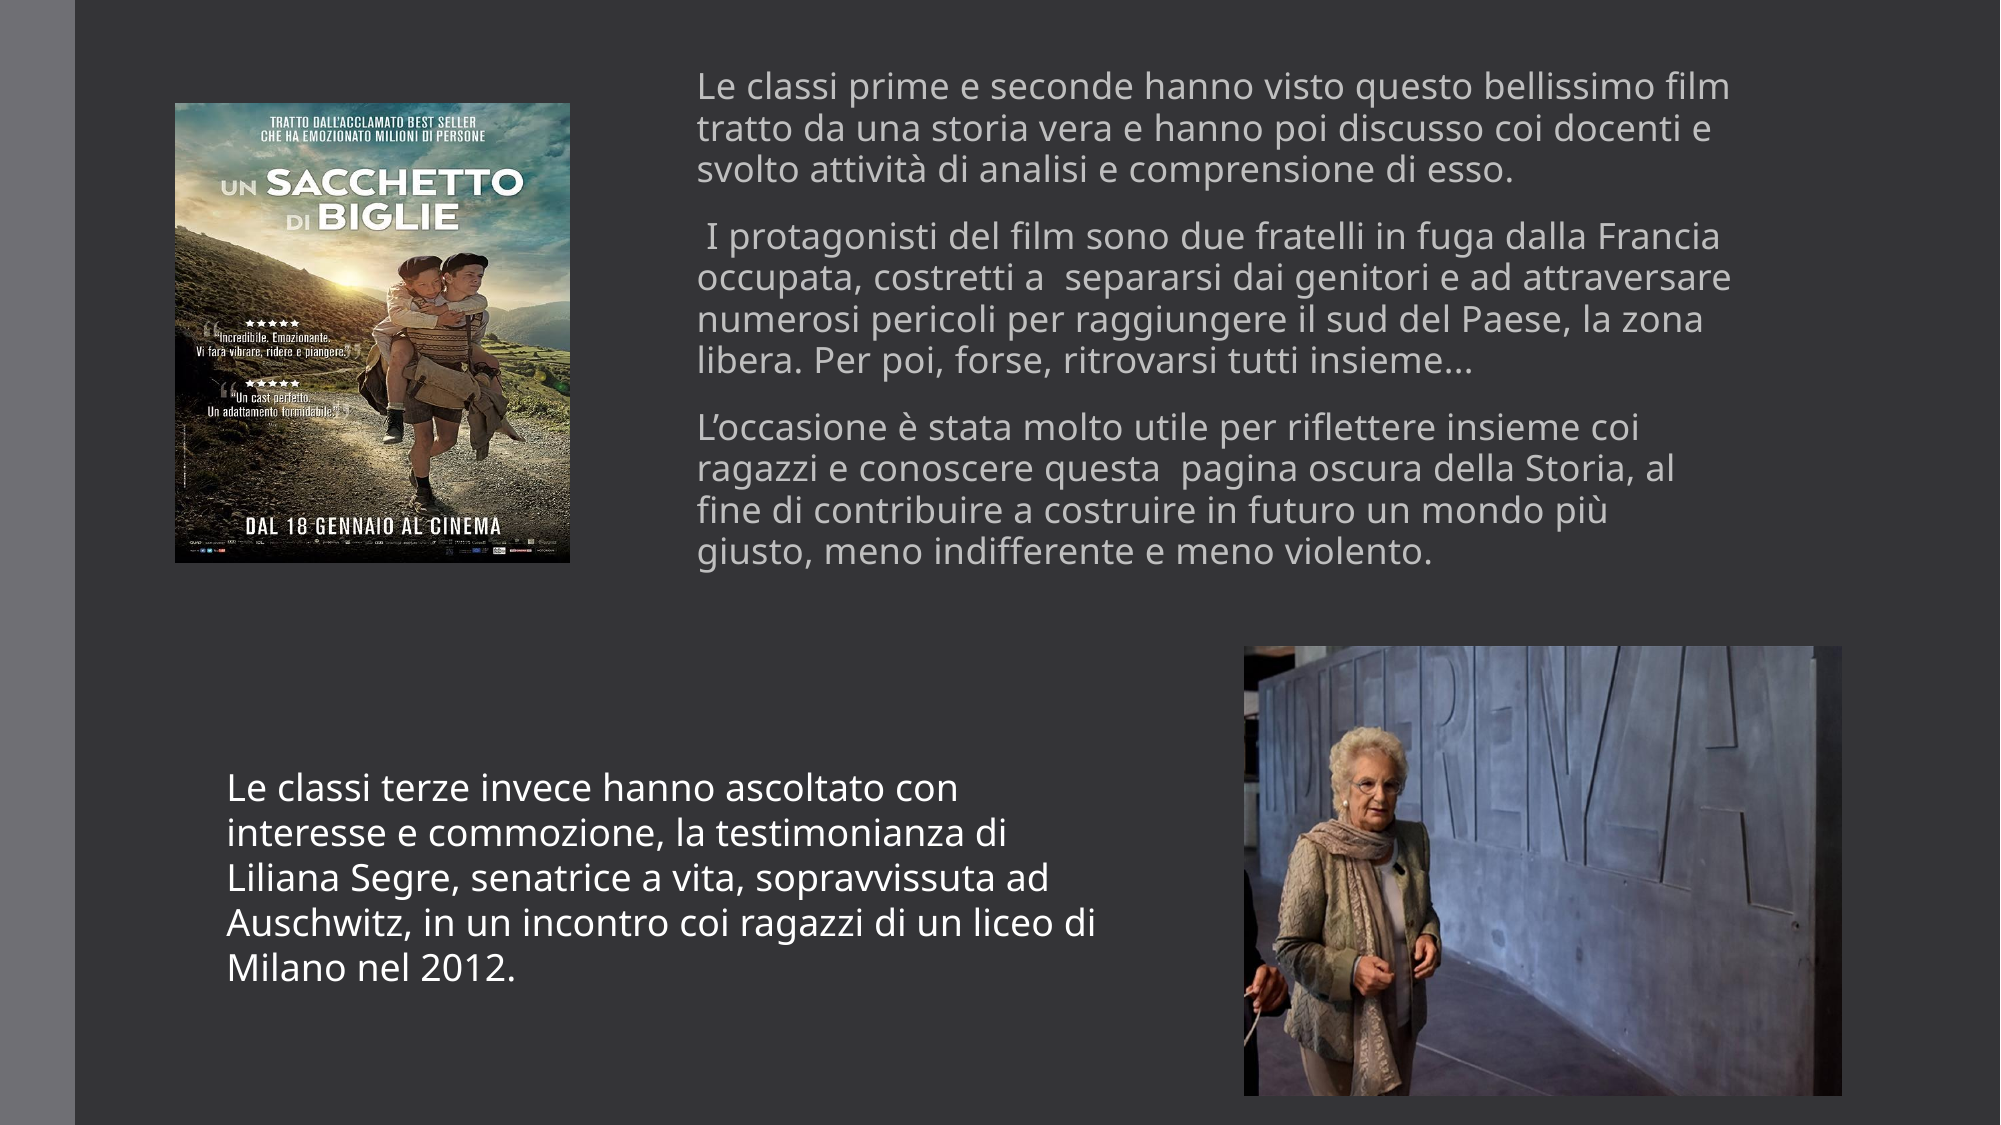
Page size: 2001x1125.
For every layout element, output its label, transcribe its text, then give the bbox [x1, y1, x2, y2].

picture [1243, 646, 1843, 1096]
text_box Le classi terze invece hanno ascoltato con interesse e commozione, la testimonianza di Liliana Segre, senatrice a vita, sopravvissuta ad Auschwitz, in un incontro coi ragazzi di un liceo di Milano nel 2012. [211, 756, 1123, 997]
subtitle Le classi prime e seconde hanno visto questo bellissimo film tratto da una storia vera e hanno poi discusso coi docenti e svolto attività di analisi e comprensione di esso. I protagonisti del film sono due fratelli in fuga dalla Francia occupata, costretti a separarsi dai genitori e ad attraversare numerosi pericoli per raggiungere il sud del Paese, la zona libera. Per poi, forse, ritrovarsi tutti insieme... L’occasione è stata molto utile per riflettere insieme coi ragazzi e conoscere questa pagina oscura della Storia, al fine di contribuire a costruire in futuro un mondo più giusto, meno indifferente e meno violento. [681, 59, 1752, 616]
picture [175, 103, 570, 563]
